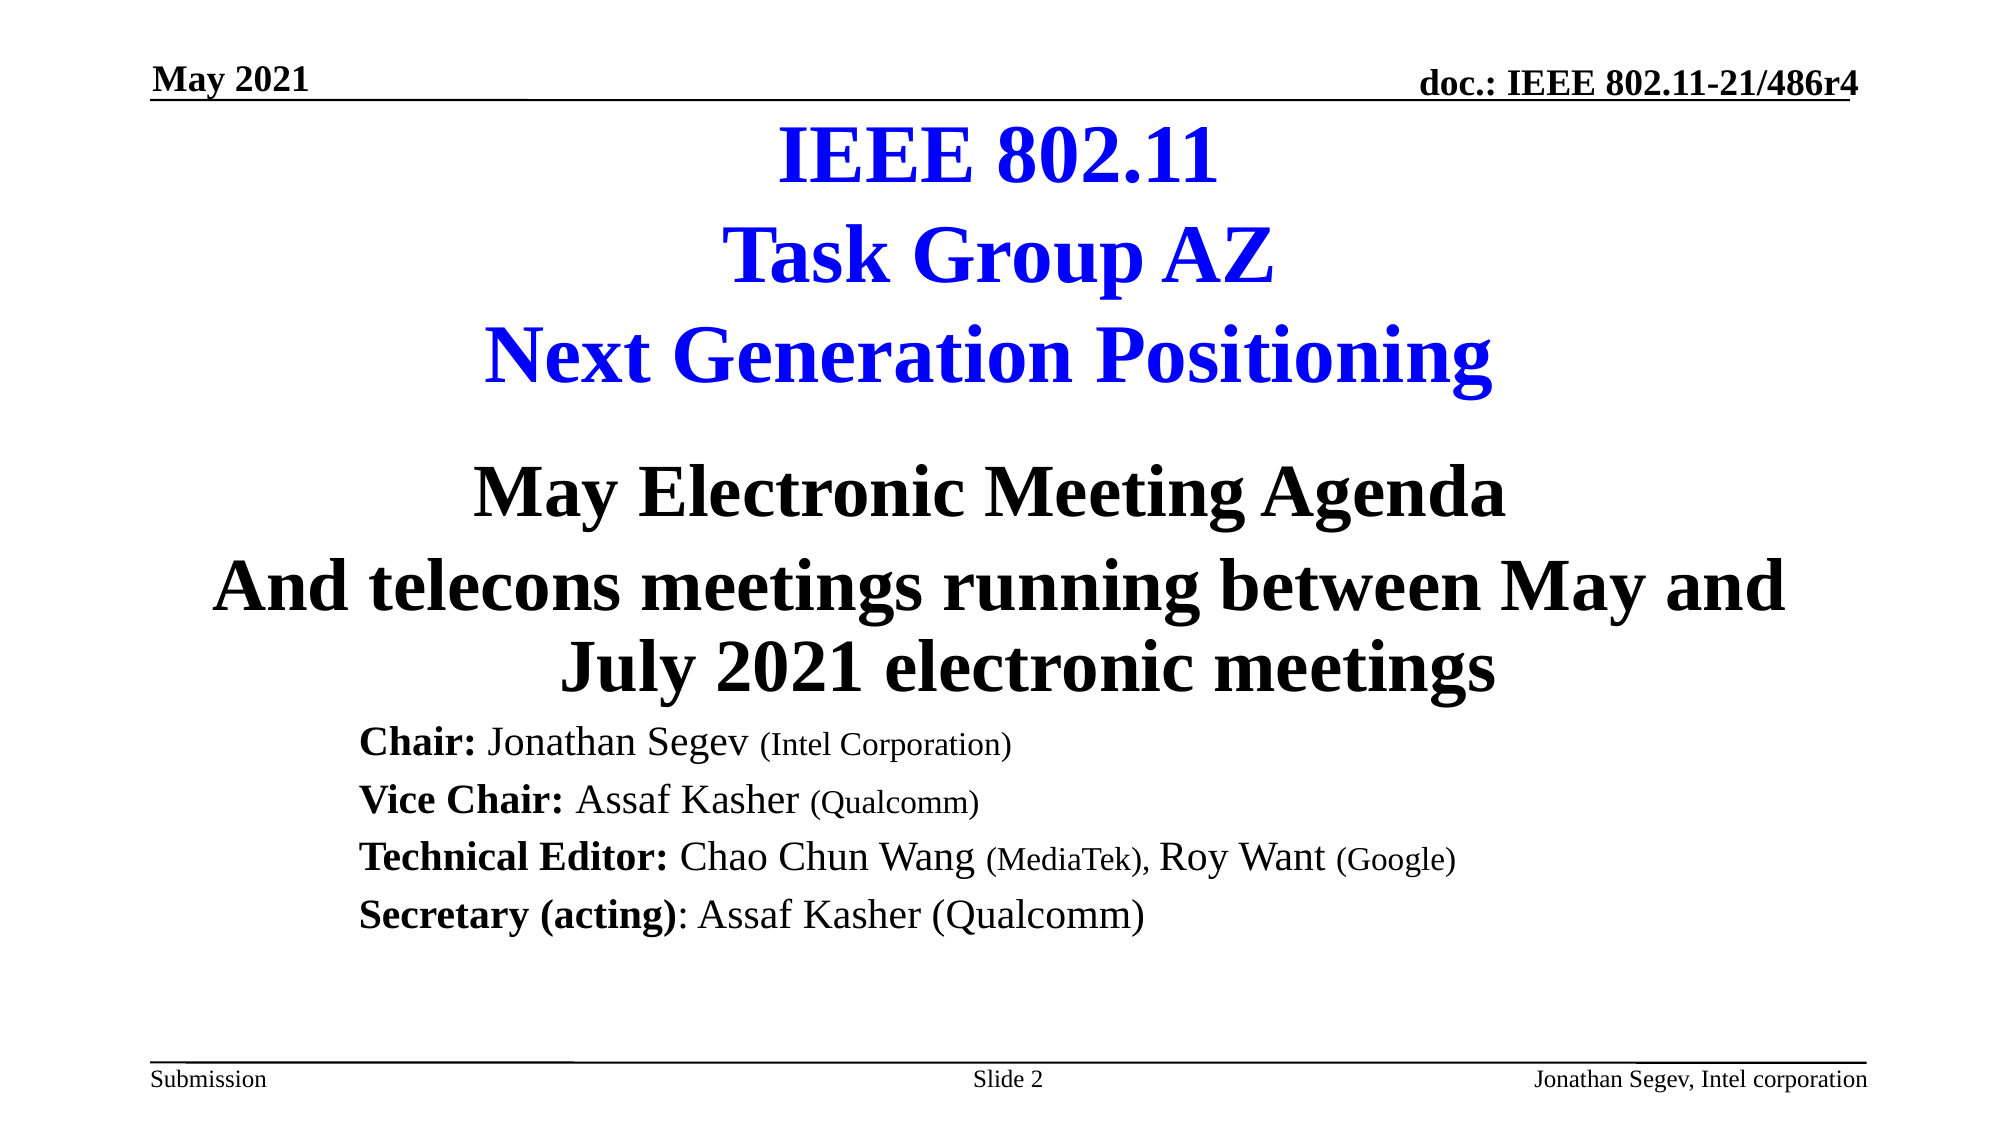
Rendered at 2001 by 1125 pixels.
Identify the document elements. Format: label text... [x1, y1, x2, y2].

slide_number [152, 54, 563, 100]
list May Electronic Meeting Agenda And telecons meetings running between May and July 2021 electronic meetings Chair: Jonathan Segev (Intel Corporation) Vice Chair: Assaf Kasher (Qualcomm) Technical Editor: Chao Chun Wang (MediaTek), Roy Want (Google) Secretary (acting): Assaf Kasher (Qualcomm) [149, 444, 1850, 1000]
footer Jonathan Segev, Intel corporation [1171, 1061, 1869, 1093]
title IEEE 802.11 Task Group AZ Next Generation Positioning [149, 112, 1850, 386]
slide_number Slide 2 [950, 1061, 1067, 1123]
